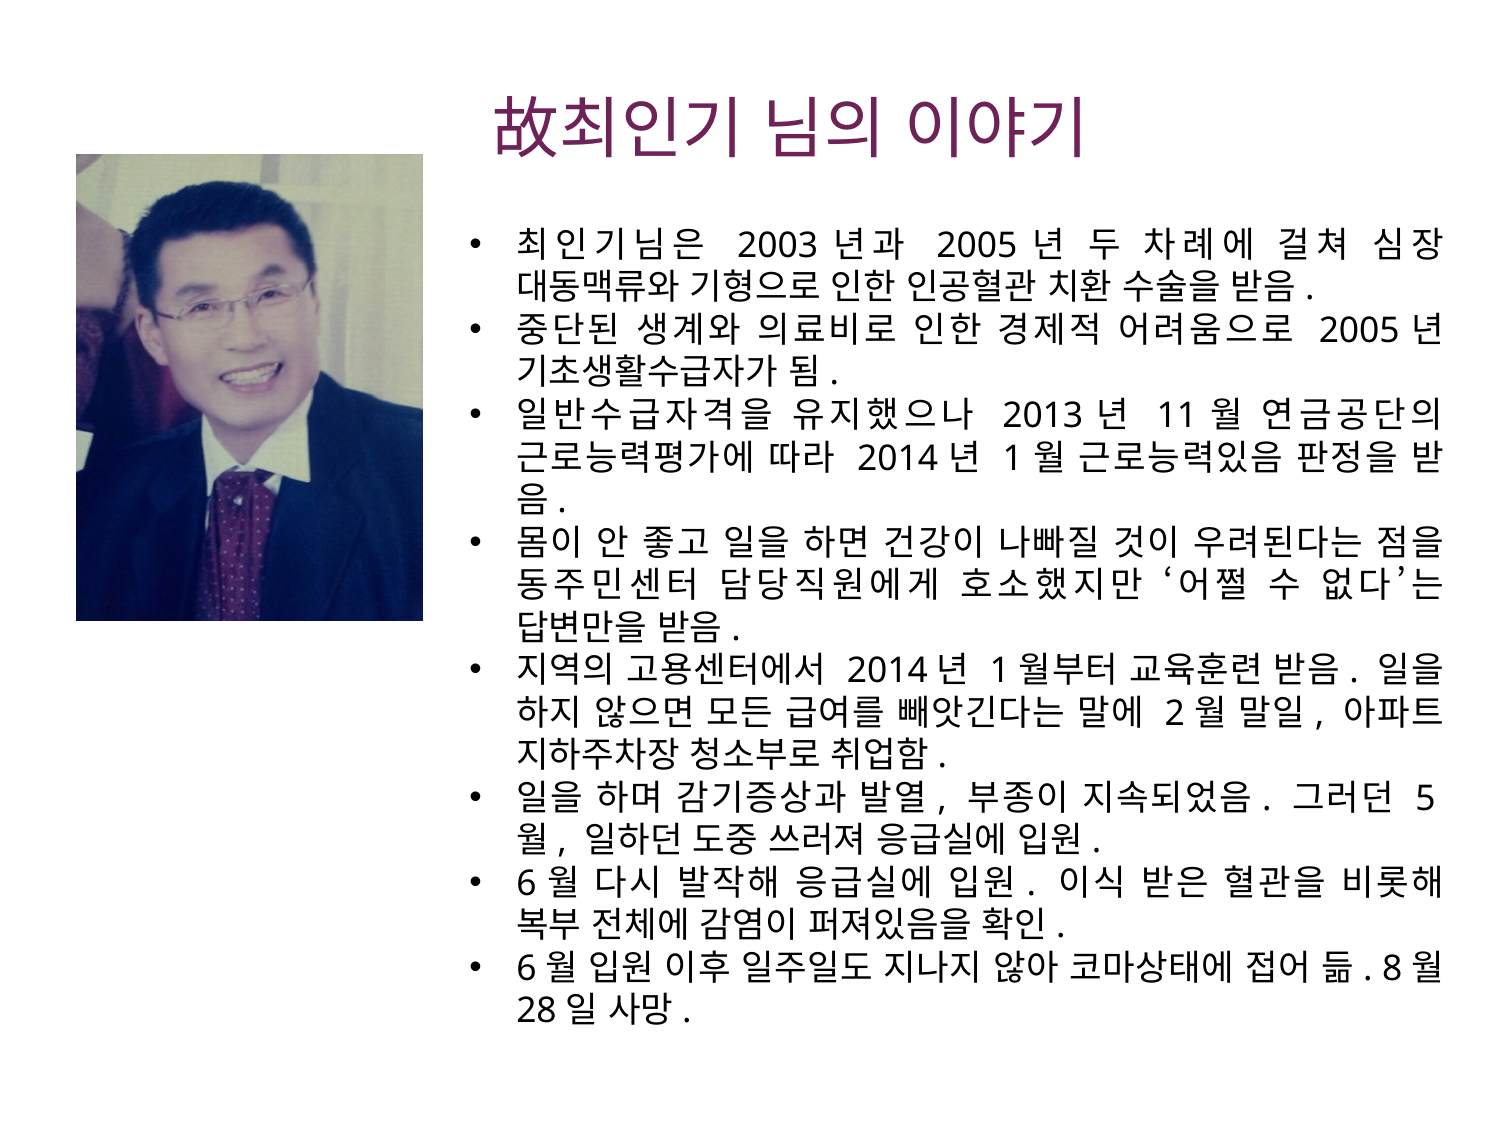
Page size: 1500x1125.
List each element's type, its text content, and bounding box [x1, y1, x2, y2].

text_box 故최인기 님의 이야기 [478, 78, 1365, 173]
picture [76, 153, 423, 622]
text_box 최인기님은 2003년과 2005년 두 차례에 걸쳐 심장 대동맥류와 기형으로 인한 인공혈관 치환 수술을 받음. 중단된 생계와 의료비로 인한 경제적 어려움으로 2005년 기초생활수급자가 됨. 일반수급자격을 유지했으나 2013년 11월 연금공단의 근로능력평가에 따라 2014년 1월 근로능력있음 판정을 받음. 몸이 안 좋고 일을 하면 건강이 나빠질 것이 우려된다는 점을 동주민센터 담당직원에게 호소했지만 ‘어쩔 수 없다’는 답변만을 받음. 지역의 고용센터에서 2014년 1월부터 교육훈련 받음. 일을 하지 않으면 모든 급여를 빼앗긴다는 말에 2월 말일, 아파트 지하주차장 청소부로 취업함. 일을 하며 감기증상과 발열, 부종이 지속되었음. 그러던 5월, 일하던 도중 쓰러져 응급실에 입원. 6월 다시 발작해 응급실에 입원. 이식 받은 혈관을 비롯해 복부 전체에 감염이 퍼져있음을 확인. 6월 입원 이후 일주일도 지나지 않아 코마상태에 접어 듦. 8월 28일 사망. [454, 214, 1459, 1038]
